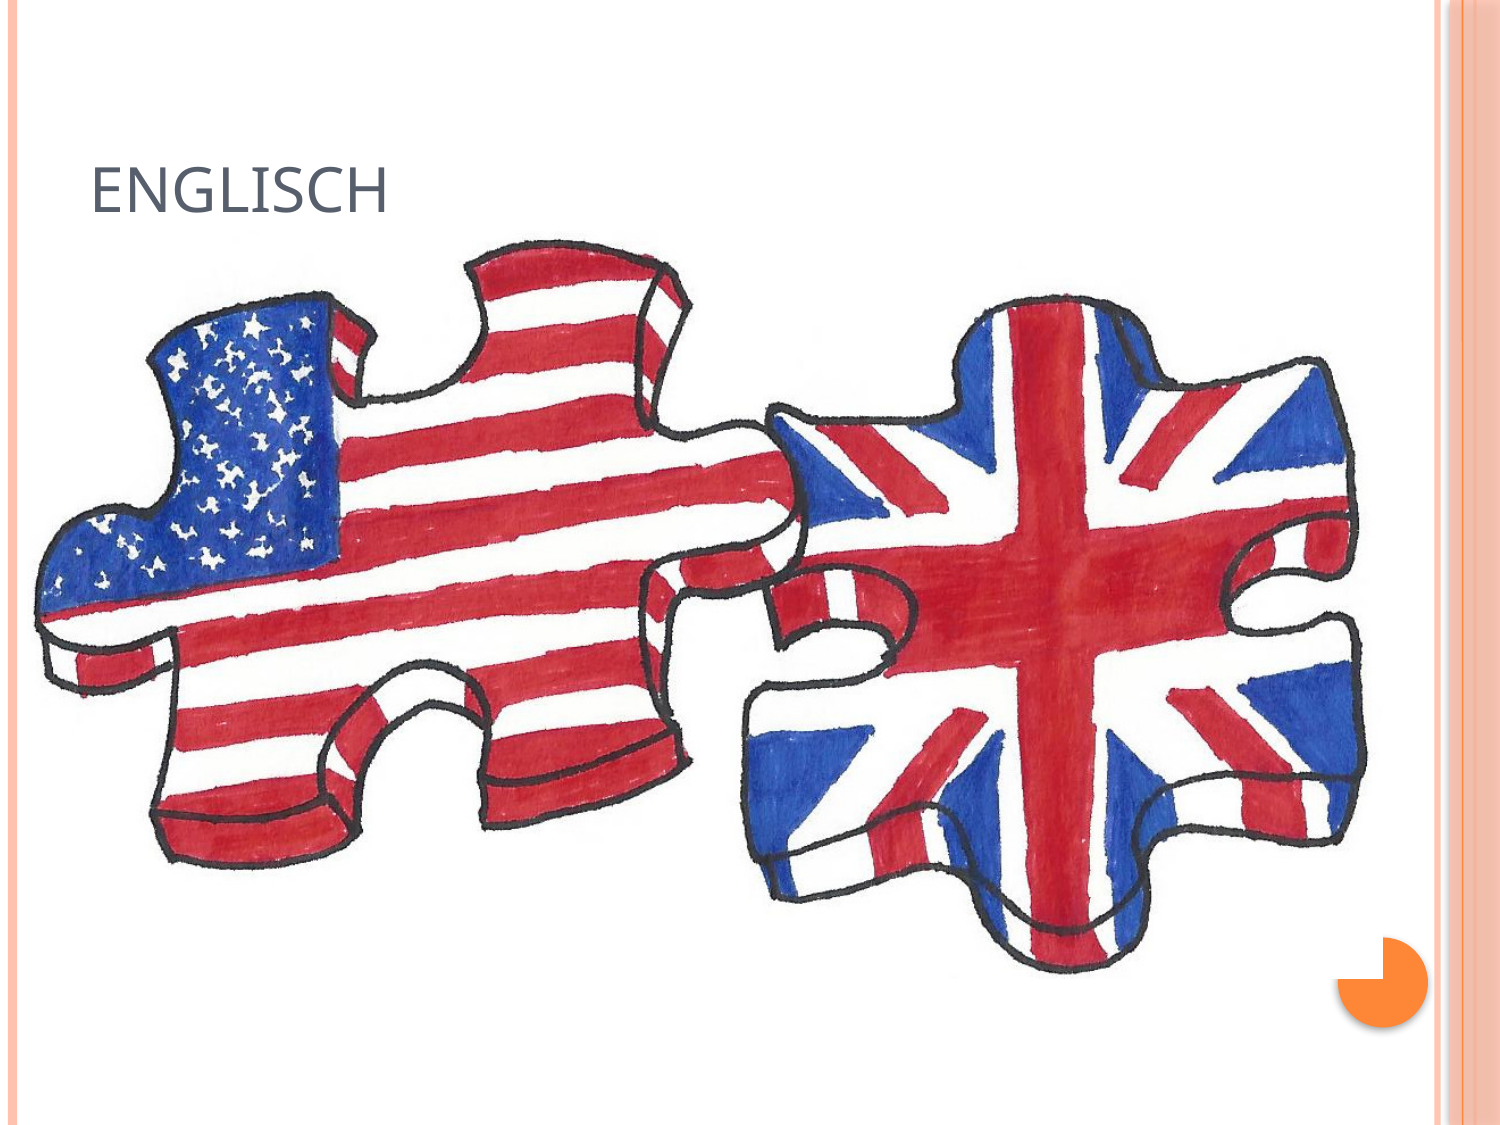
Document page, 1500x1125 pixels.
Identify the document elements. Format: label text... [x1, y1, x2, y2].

title englisch [75, 45, 1300, 228]
picture [26, 231, 1383, 980]
